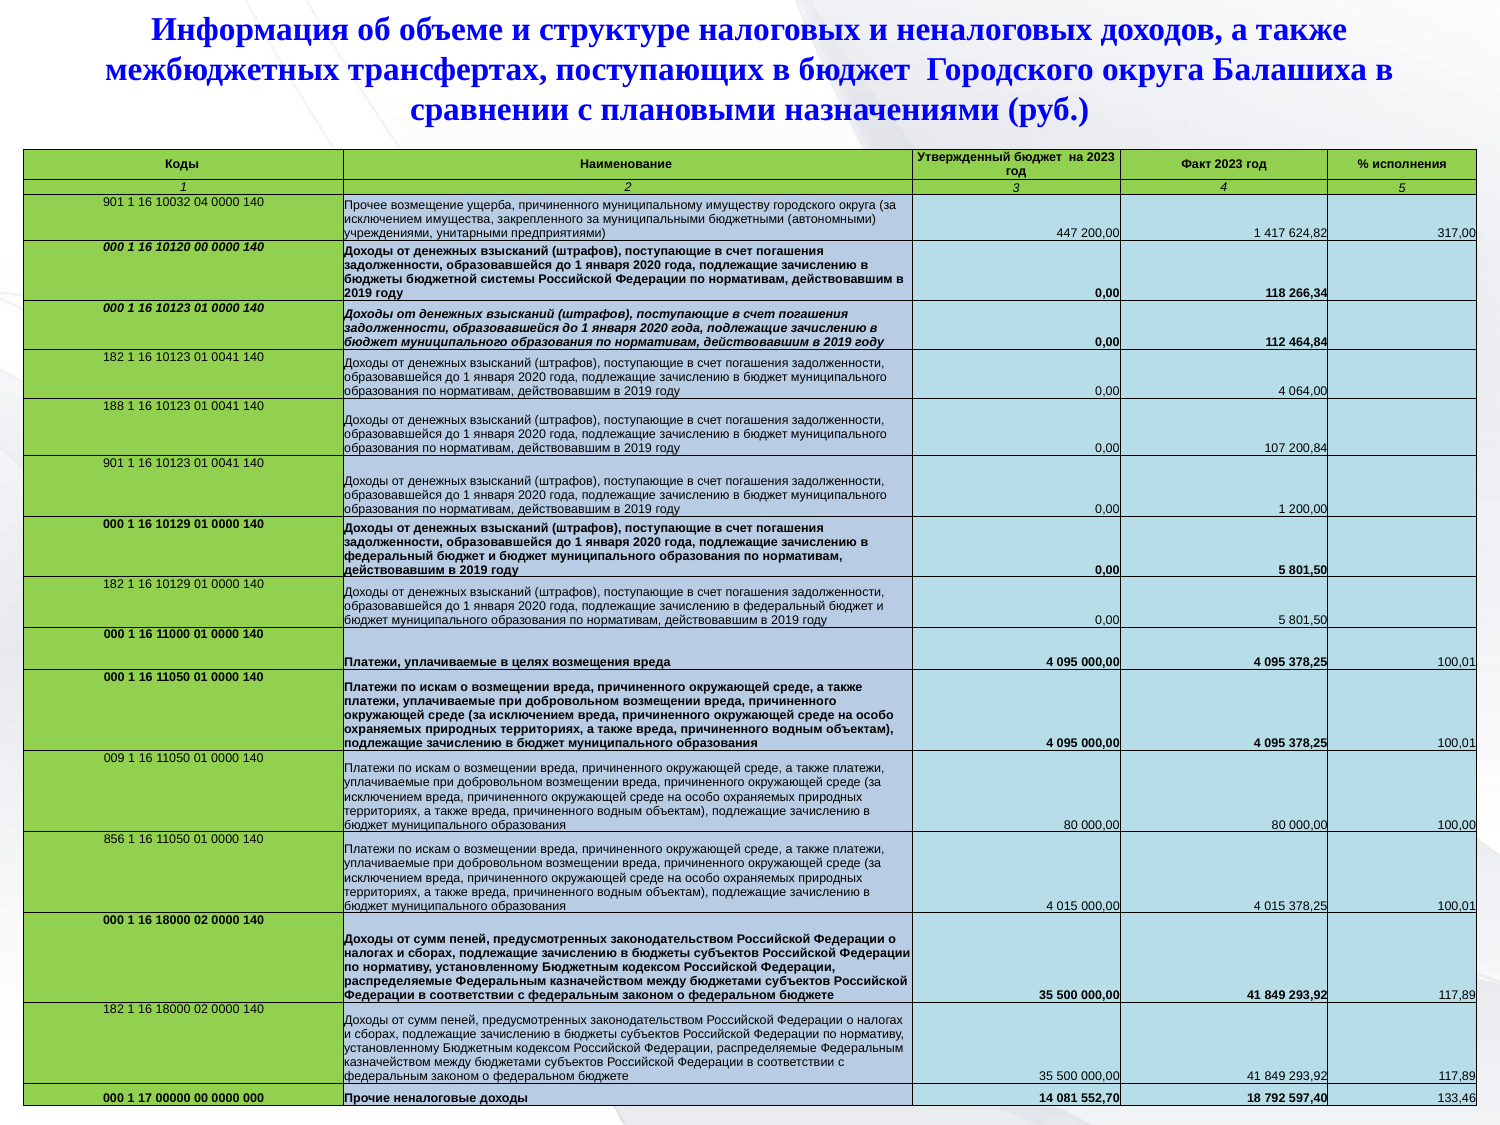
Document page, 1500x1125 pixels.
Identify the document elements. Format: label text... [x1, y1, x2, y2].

table_cell 14 081 552,70 [913, 1084, 1120, 1105]
table_cell 107 200,84 [1121, 399, 1327, 455]
table_cell 100,01 [1328, 628, 1476, 669]
table_cell Доходы от денежных взысканий (штрафов), поступающие в счет погашения задолженности, образовавшейся до 1 января 2020 года, подлежащие зачислению в бюджет муниципального образования по нормативам, действовавшим в 2019 году [344, 301, 912, 349]
table_cell 4 015 378,25 [1121, 832, 1327, 912]
table_cell 118 266,34 [1121, 241, 1327, 300]
table_cell Доходы от денежных взысканий (штрафов), поступающие в счет погашения задолженности, образовавшейся до 1 января 2020 года, подлежащие зачислению в федеральный бюджет и бюджет муниципального образования по нормативам, действовавшим в 2019 году [344, 577, 912, 627]
table_cell Доходы от денежных взысканий (штрафов), поступающие в счет погашения задолженности, образовавшейся до 1 января 2020 года, подлежащие зачислению в бюджет муниципального образования по нормативам, действовавшим в 2019 году [344, 399, 912, 455]
table_header Утвержденный бюджет на 2023 год [913, 150, 1120, 179]
table_cell 3 [913, 180, 1120, 194]
table_cell 5 801,50 [1121, 577, 1327, 627]
table_cell 000 1 16 10123 01 0000 140 [24, 301, 343, 349]
table_cell Доходы от денежных взысканий (штрафов), поступающие в счет погашения задолженности, образовавшейся до 1 января 2020 года, подлежащие зачислению в бюджет муниципального образования по нормативам, действовавшим в 2019 году [344, 456, 912, 516]
table_cell [1328, 350, 1476, 398]
table_cell 182 1 16 10129 01 0000 140 [24, 577, 343, 627]
table_cell 117,89 [1328, 1003, 1476, 1083]
table_cell 4 [1121, 180, 1327, 194]
table_cell Доходы от денежных взысканий (штрафов), поступающие в счет погашения задолженности, образовавшейся до 1 января 2020 года, подлежащие зачислению в федеральный бюджет и бюджет муниципального образования по нормативам, действовавшим в 2019 году [344, 517, 912, 576]
table_cell Доходы от денежных взысканий (штрафов), поступающие в счет погашения задолженности, образовавшейся до 1 января 2020 года, подлежащие зачислению в бюджеты бюджетной системы Российской Федерации по нормативам, действовавшим в 2019 году [344, 241, 912, 300]
table_cell 4 095 378,25 [1121, 628, 1327, 669]
table_cell 188 1 16 10123 01 0041 140 [24, 399, 343, 455]
table_cell 0,00 [913, 517, 1120, 576]
table_cell 133,46 [1328, 1084, 1476, 1105]
table_cell Прочие неналоговые доходы [344, 1084, 912, 1105]
table_cell 5 [1328, 180, 1476, 194]
table_cell 901 1 16 10123 01 0041 140 [24, 456, 343, 516]
table_cell Платежи по искам о возмещении вреда, причиненного окружающей среде, а также платежи, уплачиваемые при добровольном возмещении вреда, причиненного окружающей среде (за исключением вреда, причиненного окружающей среде на особо охраняемых природных территориях, а также вреда, причиненного водным объектам), подлежащие зачислению в бюджет муниципального образования [344, 751, 912, 831]
table_cell 317,00 [1328, 195, 1476, 240]
table_cell 80 000,00 [913, 751, 1120, 831]
table_cell Доходы от сумм пеней, предусмотренных законодательством Российской Федерации о налогах и сборах, подлежащие зачислению в бюджеты субъектов Российской Федерации по нормативу, установленному Бюджетным кодексом Российской Федерации, распределяемые Федеральным казначейством между бюджетами субъектов Российской Федерации в соответствии с федеральным законом о федеральном бюджете [344, 1003, 912, 1083]
table_cell 182 1 16 18000 02 0000 140 [24, 1003, 343, 1083]
table_cell Доходы от сумм пеней, предусмотренных законодательством Российской Федерации о налогах и сборах, подлежащие зачислению в бюджеты субъектов Российской Федерации по нормативу, установленному Бюджетным кодексом Российской Федерации, распределяемые Федеральным казначейством между бюджетами субъектов Российской Федерации в соответствии с федеральным законом о федеральном бюджете [344, 913, 912, 1002]
table_cell 35 500 000,00 [913, 1003, 1120, 1083]
table_cell [1328, 399, 1476, 455]
table_cell 0,00 [913, 399, 1120, 455]
table_cell [1328, 456, 1476, 516]
table_header Наименование [344, 150, 912, 179]
table_cell 100,01 [1328, 832, 1476, 912]
table_cell 4 095 000,00 [913, 628, 1120, 669]
table_cell 100,01 [1328, 670, 1476, 750]
table_cell 35 500 000,00 [913, 913, 1120, 1002]
table_cell [1328, 301, 1476, 349]
table_cell Доходы от денежных взысканий (штрафов), поступающие в счет погашения задолженности, образовавшейся до 1 января 2020 года, подлежащие зачислению в бюджет муниципального образования по нормативам, действовавшим в 2019 году [344, 350, 912, 398]
table_cell [1328, 577, 1476, 627]
picture [0, 0, 1500, 1125]
table_cell 18 792 597,40 [1121, 1084, 1327, 1105]
table_cell 0,00 [913, 301, 1120, 349]
table_cell 41 849 293,92 [1121, 913, 1327, 1002]
table_cell Платежи по искам о возмещении вреда, причиненного окружающей среде, а также платежи, уплачиваемые при добровольном возмещении вреда, причиненного окружающей среде (за исключением вреда, причиненного окружающей среде на особо охраняемых природных территориях, а также вреда, причиненного водным объектам), подлежащие зачислению в бюджет муниципального образования [344, 670, 912, 750]
table_cell 447 200,00 [913, 195, 1120, 240]
table_cell 2 [344, 180, 912, 194]
table_cell 1 200,00 [1121, 456, 1327, 516]
table_cell 0,00 [913, 241, 1120, 300]
table_cell [1328, 517, 1476, 576]
text_box Информация об объеме и структуре налоговых и неналоговых доходов, а также межбюджетных трансфертах, поступающих в бюджет Городского округа Балашиха в сравнении с плановыми назначениями (руб.) [53, 0, 1447, 135]
table_cell 0,00 [913, 350, 1120, 398]
table_cell 000 1 16 18000 02 0000 140 [24, 913, 343, 1002]
table_cell [1328, 241, 1476, 300]
table_cell 5 801,50 [1121, 517, 1327, 576]
table_cell 0,00 [913, 456, 1120, 516]
table_cell 4 095 378,25 [1121, 670, 1327, 750]
table_cell 4 095 000,00 [913, 670, 1120, 750]
table_cell 009 1 16 11050 01 0000 140 [24, 751, 343, 831]
table_cell 000 1 16 11000 01 0000 140 [24, 628, 343, 669]
table_cell 117,89 [1328, 913, 1476, 1002]
table_cell 0,00 [913, 577, 1120, 627]
table_cell 41 849 293,92 [1121, 1003, 1327, 1083]
table_cell 856 1 16 11050 01 0000 140 [24, 832, 343, 912]
table_header Коды [24, 150, 343, 179]
table_cell 000 1 16 10129 01 0000 140 [24, 517, 343, 576]
table_header Факт 2023 год [1121, 150, 1327, 179]
table_cell 112 464,84 [1121, 301, 1327, 349]
table_cell 1 417 624,82 [1121, 195, 1327, 240]
table_cell 4 015 000,00 [913, 832, 1120, 912]
table_cell 000 1 16 11050 01 0000 140 [24, 670, 343, 750]
table_cell 901 1 16 10032 04 0000 140 [24, 195, 343, 240]
table_header % исполнения [1328, 150, 1476, 179]
table_cell Платежи, уплачиваемые в целях возмещения вреда [344, 628, 912, 669]
table_cell Платежи по искам о возмещении вреда, причиненного окружающей среде, а также платежи, уплачиваемые при добровольном возмещении вреда, причиненного окружающей среде (за исключением вреда, причиненного окружающей среде на особо охраняемых природных территориях, а также вреда, причиненного водным объектам), подлежащие зачислению в бюджет муниципального образования [344, 832, 912, 912]
table_cell 100,00 [1328, 751, 1476, 831]
table_cell 1 [24, 180, 343, 194]
table_cell 80 000,00 [1121, 751, 1327, 831]
table_cell 000 1 17 00000 00 0000 000 [24, 1084, 343, 1105]
table_cell 4 064,00 [1121, 350, 1327, 398]
table_cell Прочее возмещение ущерба, причиненного муниципальному имуществу городского округа (за исключением имущества, закрепленного за муниципальными бюджетными (автономными) учреждениями, унитарными предприятиями) [344, 195, 912, 240]
table_cell 182 1 16 10123 01 0041 140 [24, 350, 343, 398]
